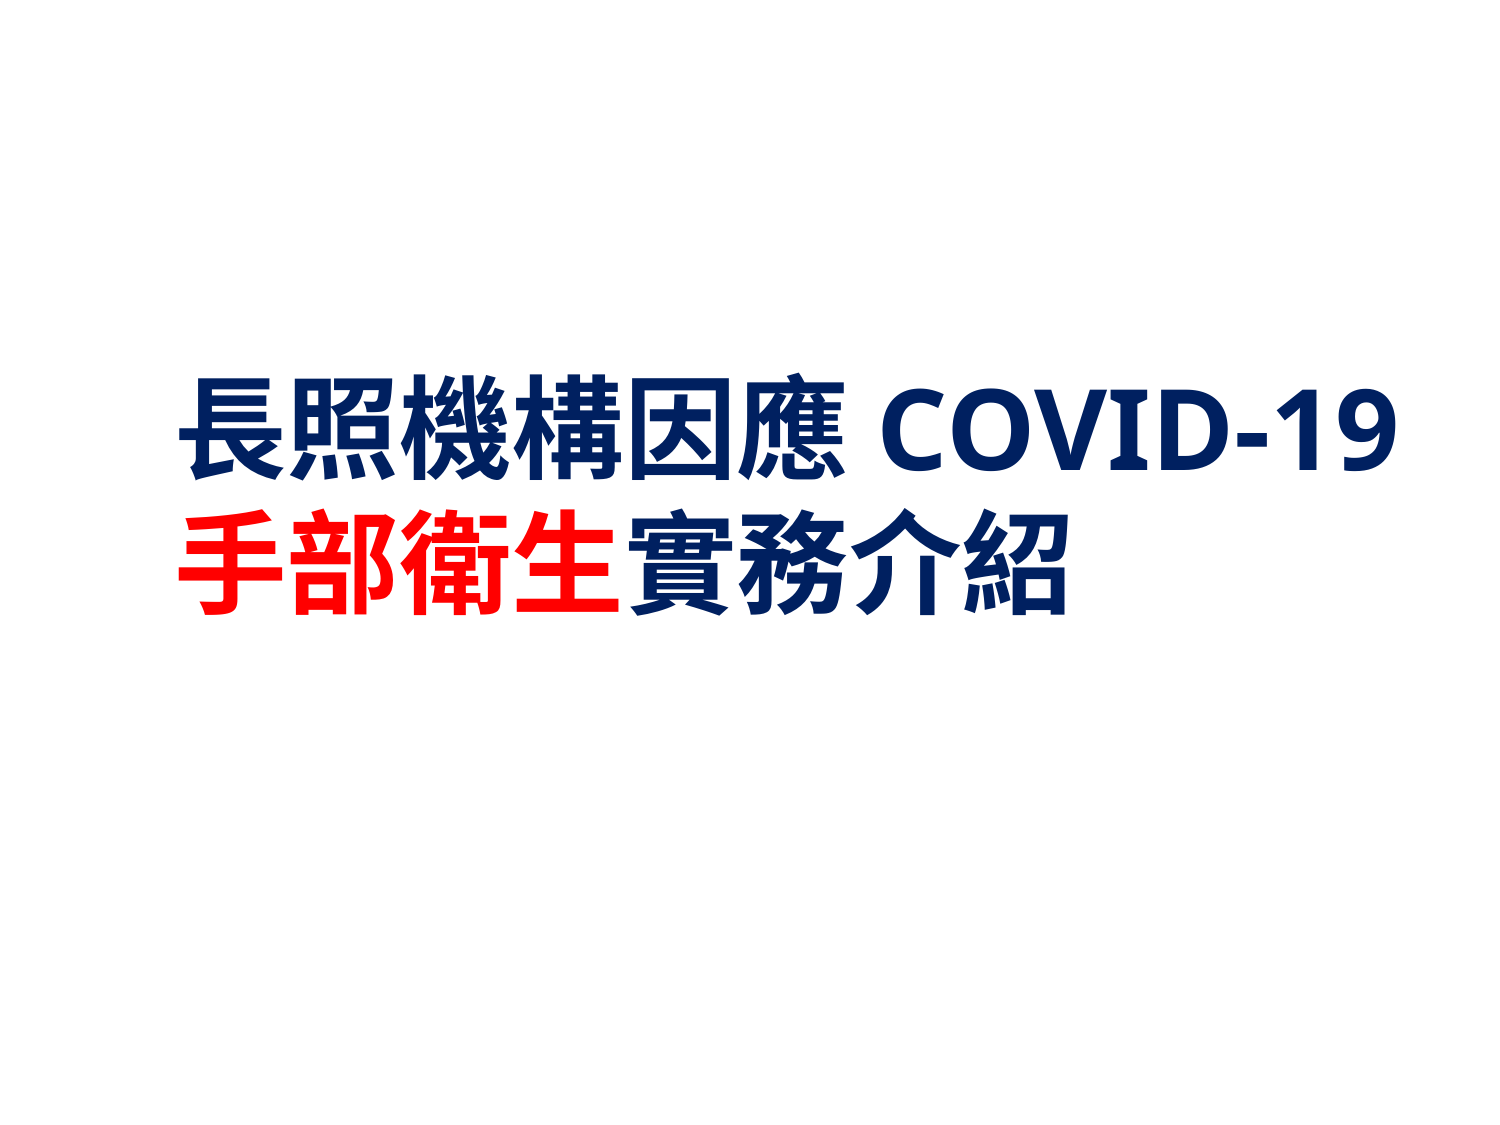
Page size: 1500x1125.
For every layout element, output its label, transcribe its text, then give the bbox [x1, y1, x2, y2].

list 長照機構因應COVID-19手部衛生實務介紹 [159, 314, 1435, 636]
